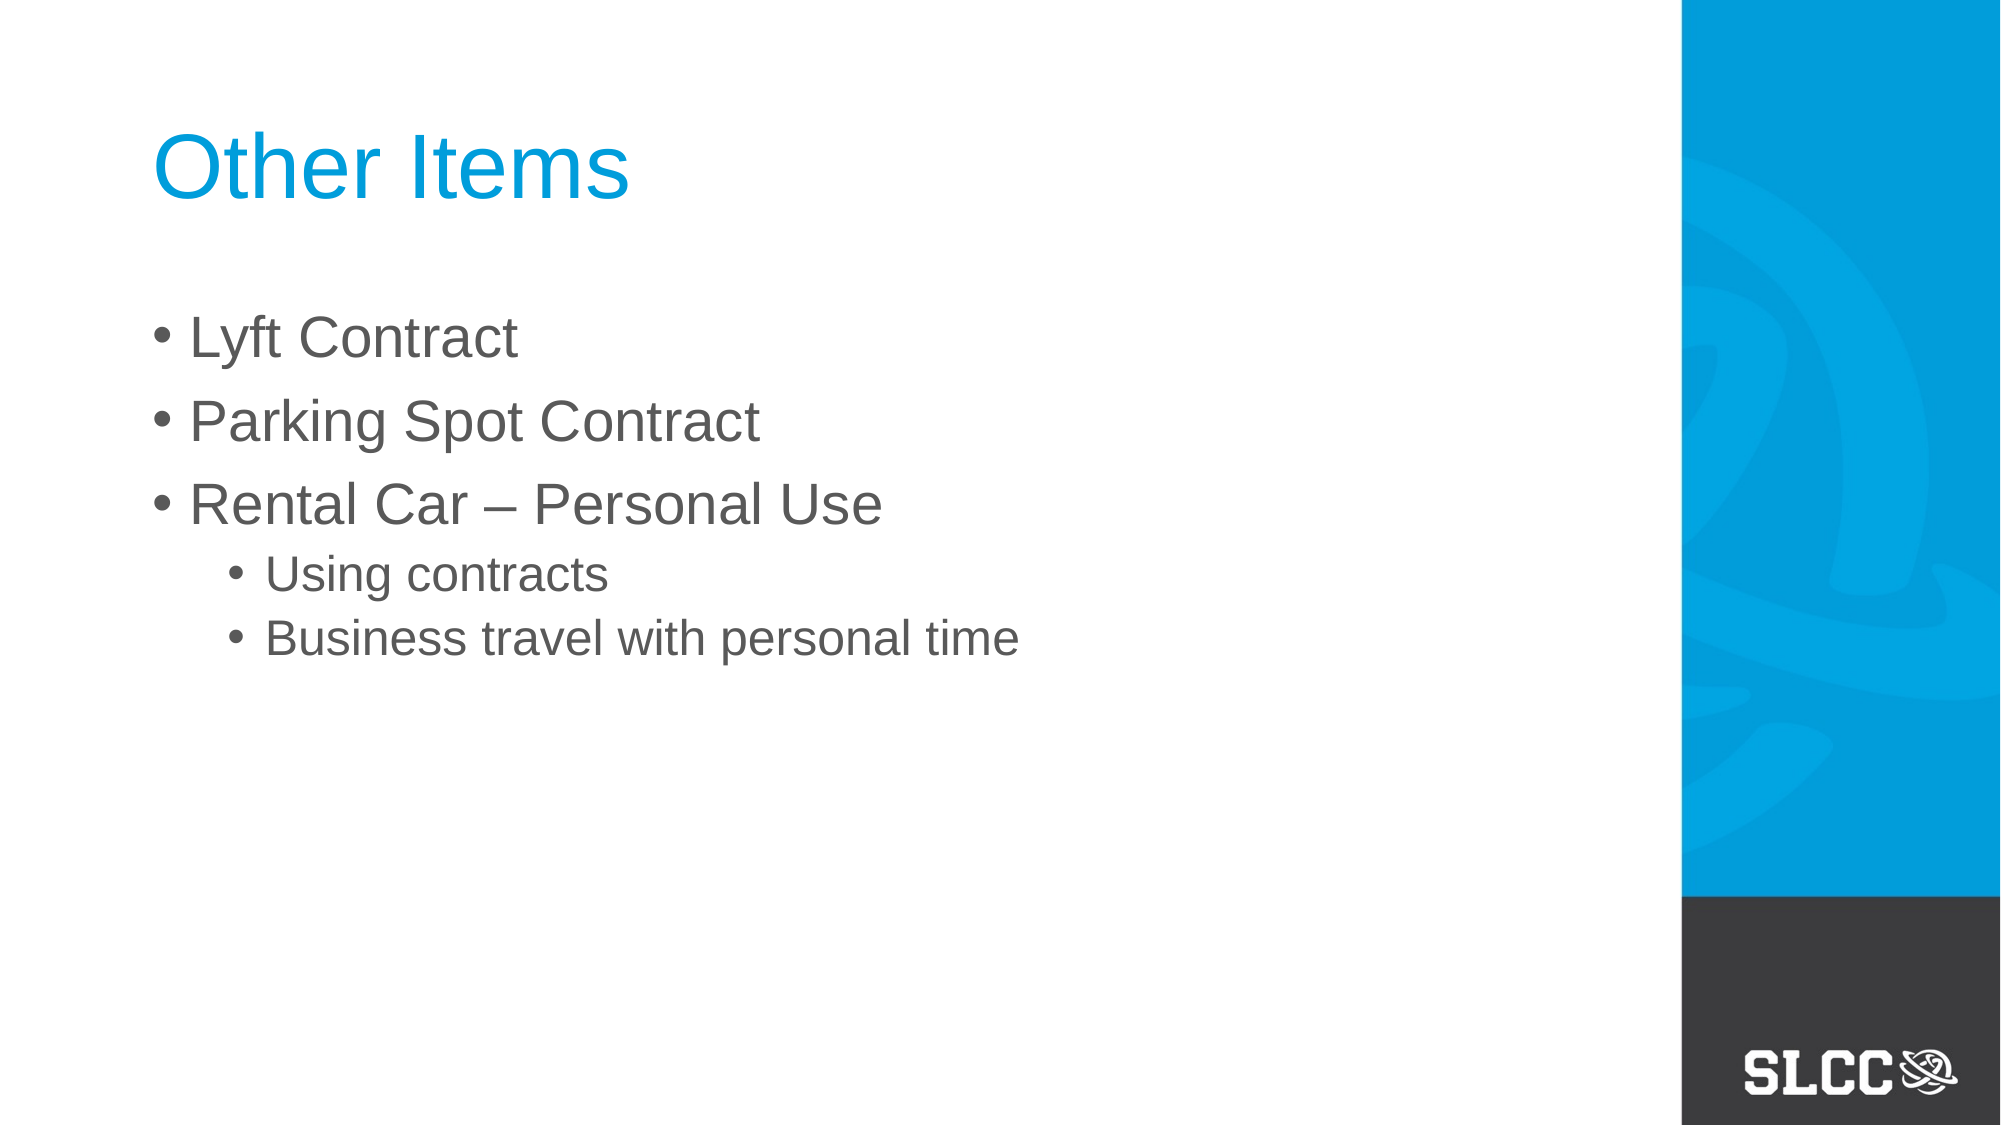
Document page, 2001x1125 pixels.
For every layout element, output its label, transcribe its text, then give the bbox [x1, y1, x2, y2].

picture [0, 0, 2001, 1125]
title Other Items [137, 59, 1623, 278]
list Lyft Contract Parking Spot Contract Rental Car – Personal Use Using contracts Business travel with personal time [137, 299, 1623, 1014]
